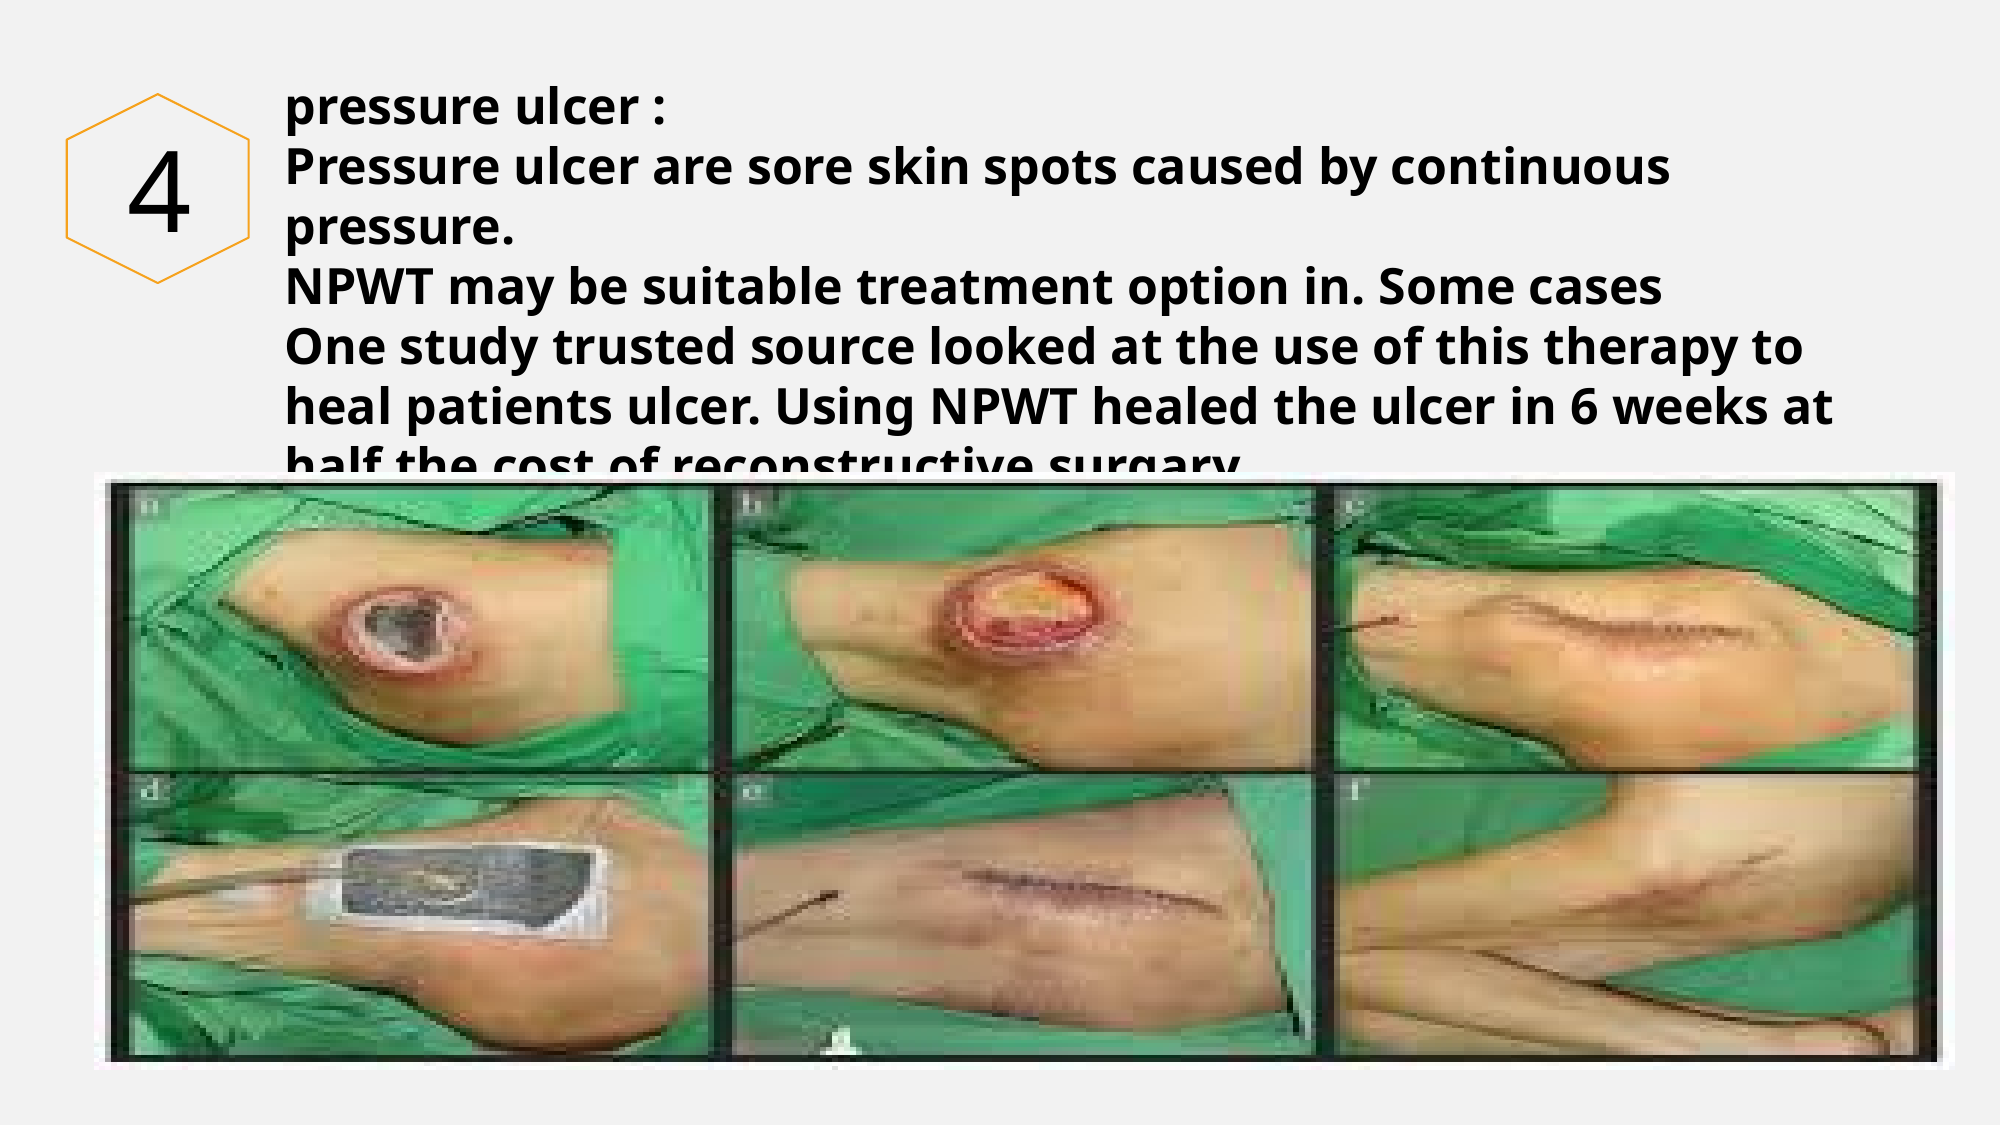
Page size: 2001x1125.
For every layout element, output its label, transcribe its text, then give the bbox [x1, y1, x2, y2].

picture [94, 472, 1955, 1070]
text_box [65, 93, 250, 284]
text_box pressure ulcer : Pressure ulcer are sore skin spots caused by continuous pressure. NPWT may be suitable treatment option in. Some cases One study trusted source looked at the use of this therapy to heal patients ulcer. Using NPWT healed the ulcer in 6 weeks at half the cost of reconstructive surgary [270, 67, 1873, 472]
text_box 4 [127, 120, 193, 256]
